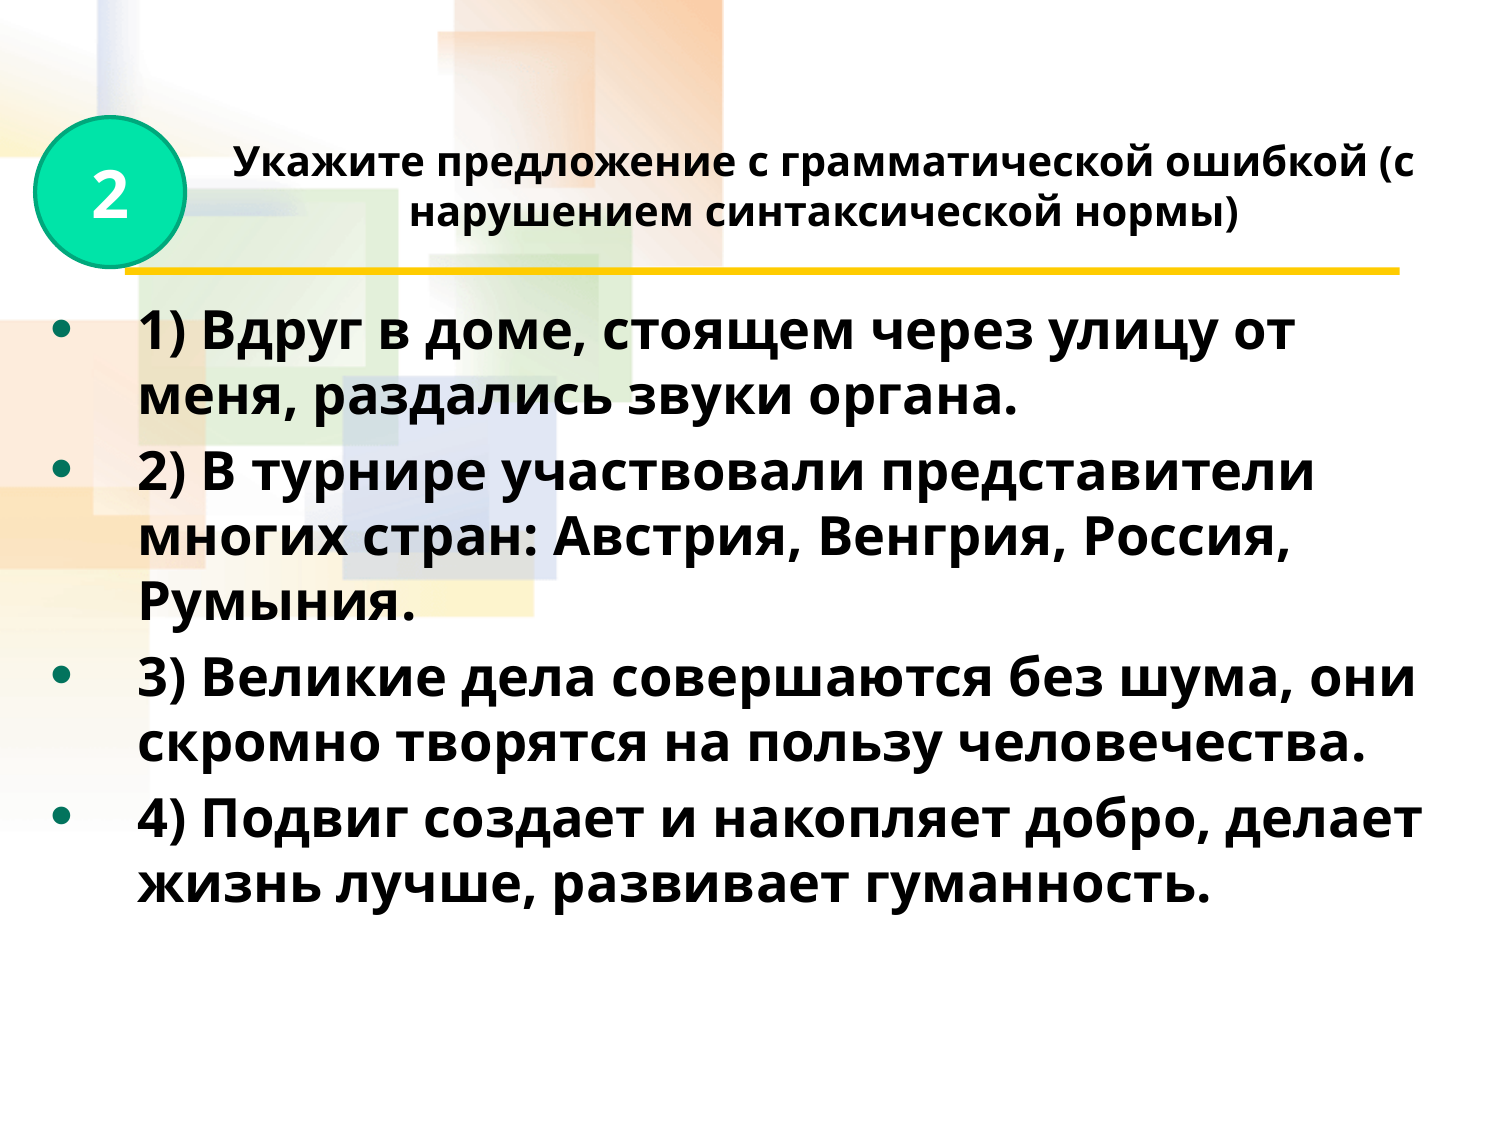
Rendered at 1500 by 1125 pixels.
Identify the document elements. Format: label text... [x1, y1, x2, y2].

list 1) Вдруг в доме, стоящем через улицу от меня, раздались звуки органа. 2) В турнире участвовали представители многих стран: Австрия, Венгрия, Россия, Румыния. 3) Великие дела совершаются без шума, они скромно творятся на пользу человечества. 4) Подвиг создает и накопляет добро, делает жизнь лучше, развивает гуманность. [35, 287, 1459, 1013]
picture [132, 218, 724, 267]
picture [0, 0, 724, 900]
text_box 2 [32, 115, 188, 270]
title Укажите предложение с грамматической ошибкой (с нарушением синтаксической нормы) [184, 54, 1464, 243]
